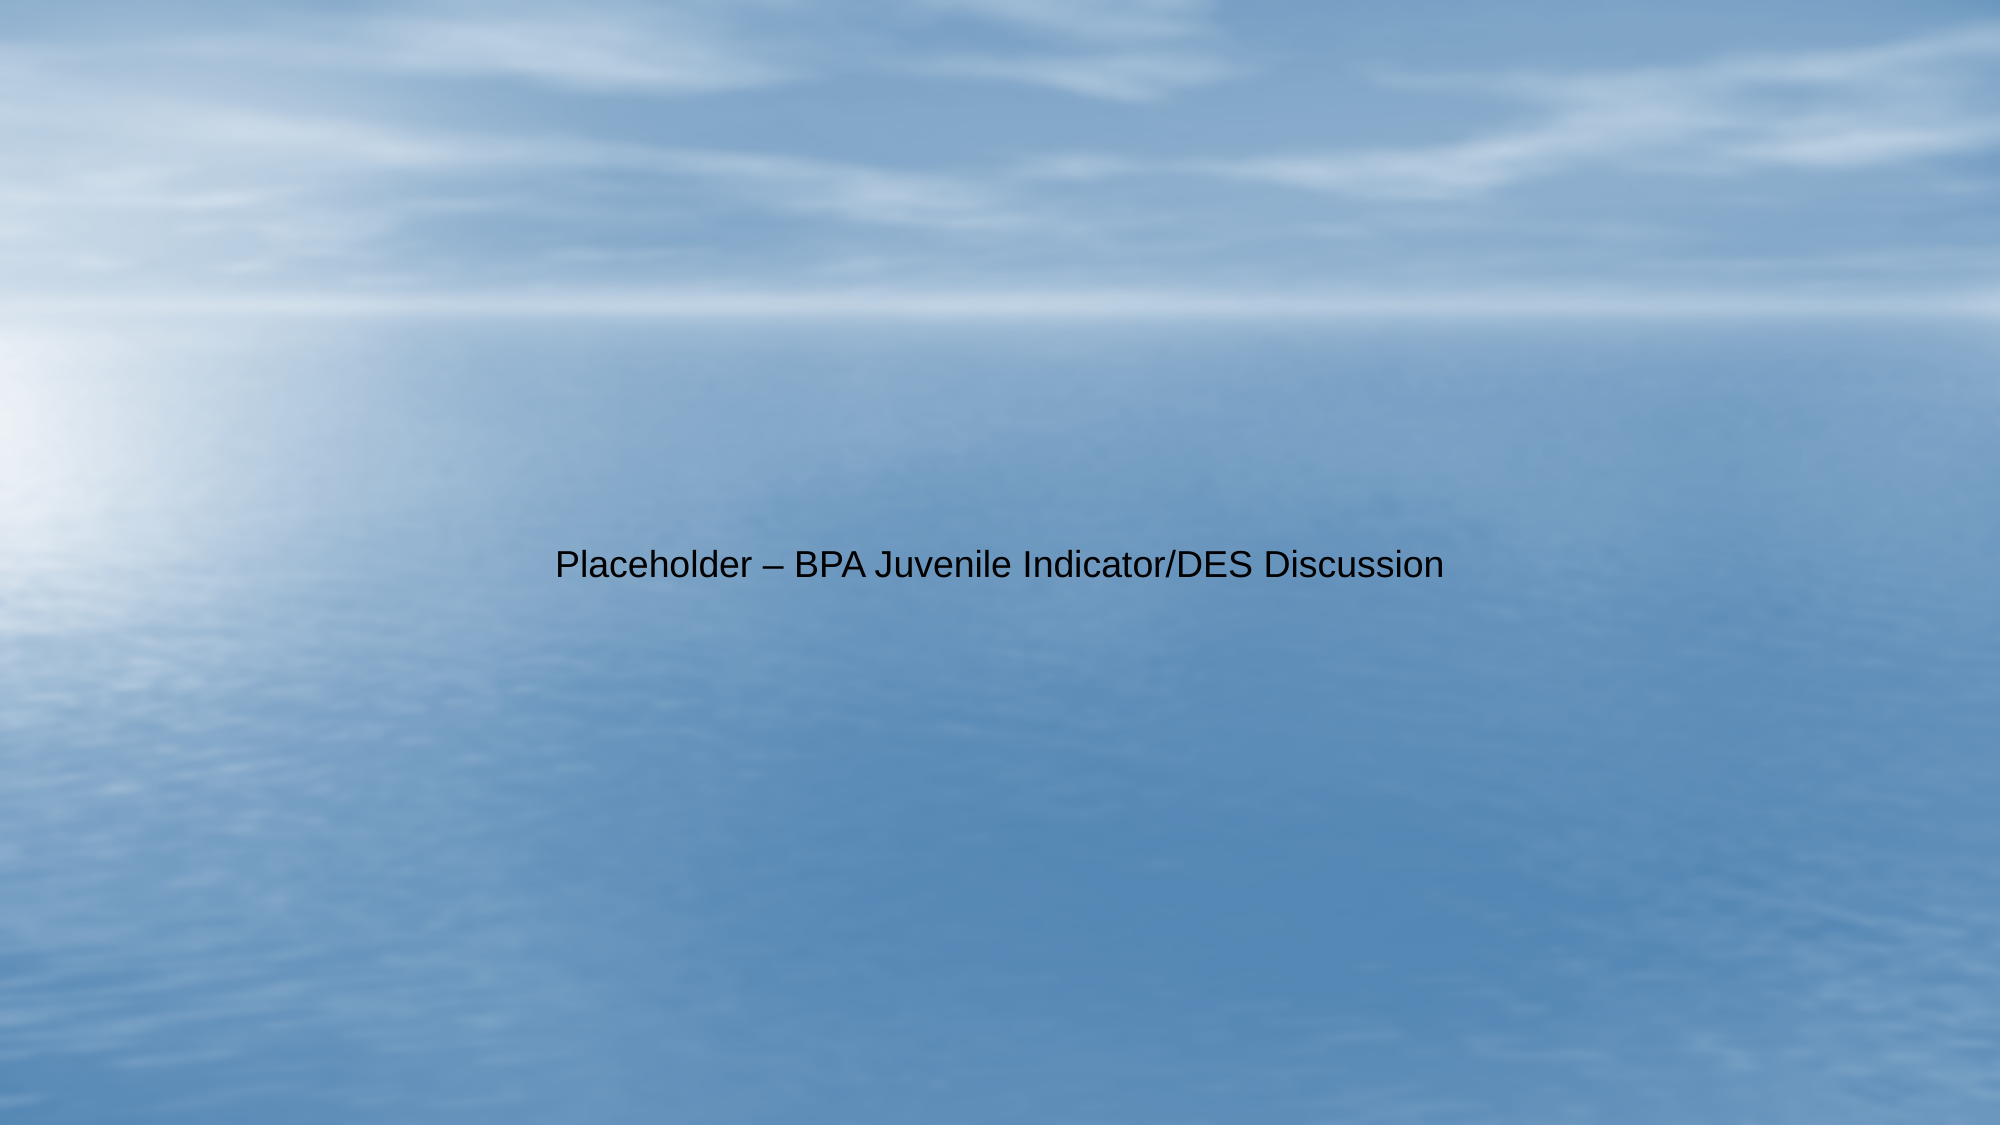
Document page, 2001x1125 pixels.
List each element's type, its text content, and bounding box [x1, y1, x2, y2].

text_box Placeholder – BPA Juvenile Indicator/DES Discussion [540, 532, 1460, 592]
